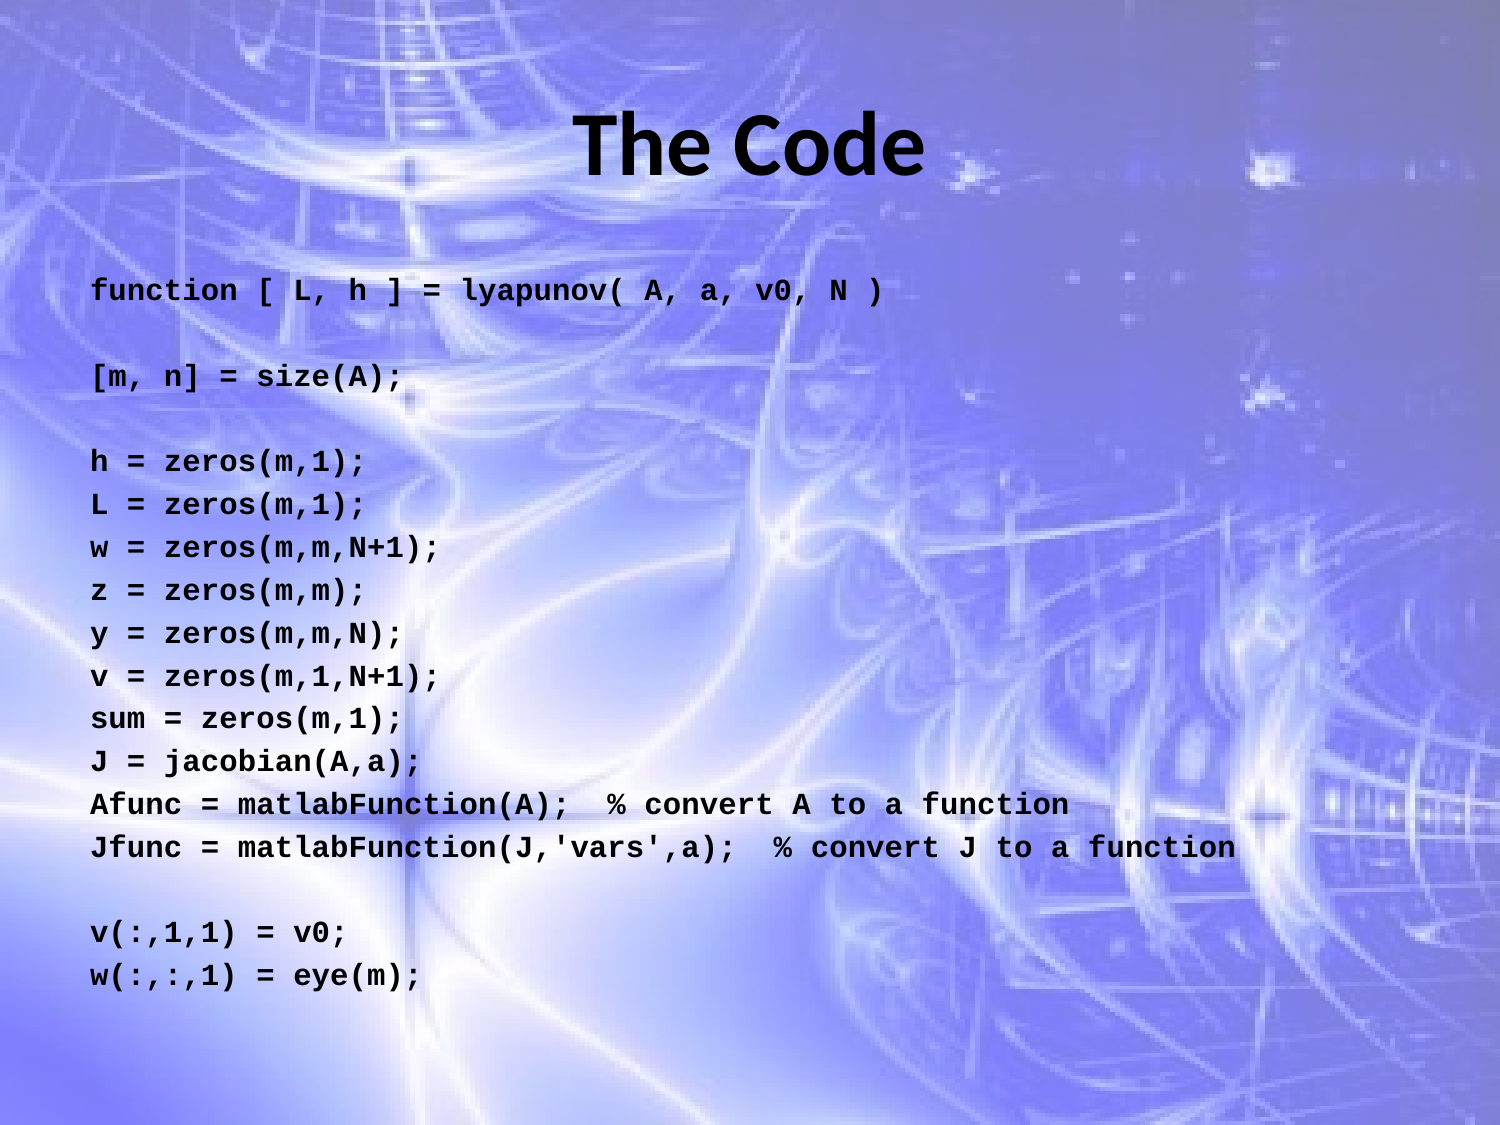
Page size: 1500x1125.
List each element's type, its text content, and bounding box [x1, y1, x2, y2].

title The Code [75, 45, 1425, 233]
list function [ L, h ] = lyapunov( A, a, v0, N ) [m, n] = size(A); h = zeros(m,1); L = zeros(m,1); w = zeros(m,m,N+1); z = zeros(m,m); y = zeros(m,m,N); v = zeros(m,1,N+1); sum = zeros(m,1); J = jacobian(A,a); Afunc = matlabFunction(A); % convert A to a function Jfunc = matlabFunction(J,'vars',a); % convert J to a function v(:,1,1) = v0; w(:,:,1) = eye(m); [75, 262, 1425, 1005]
